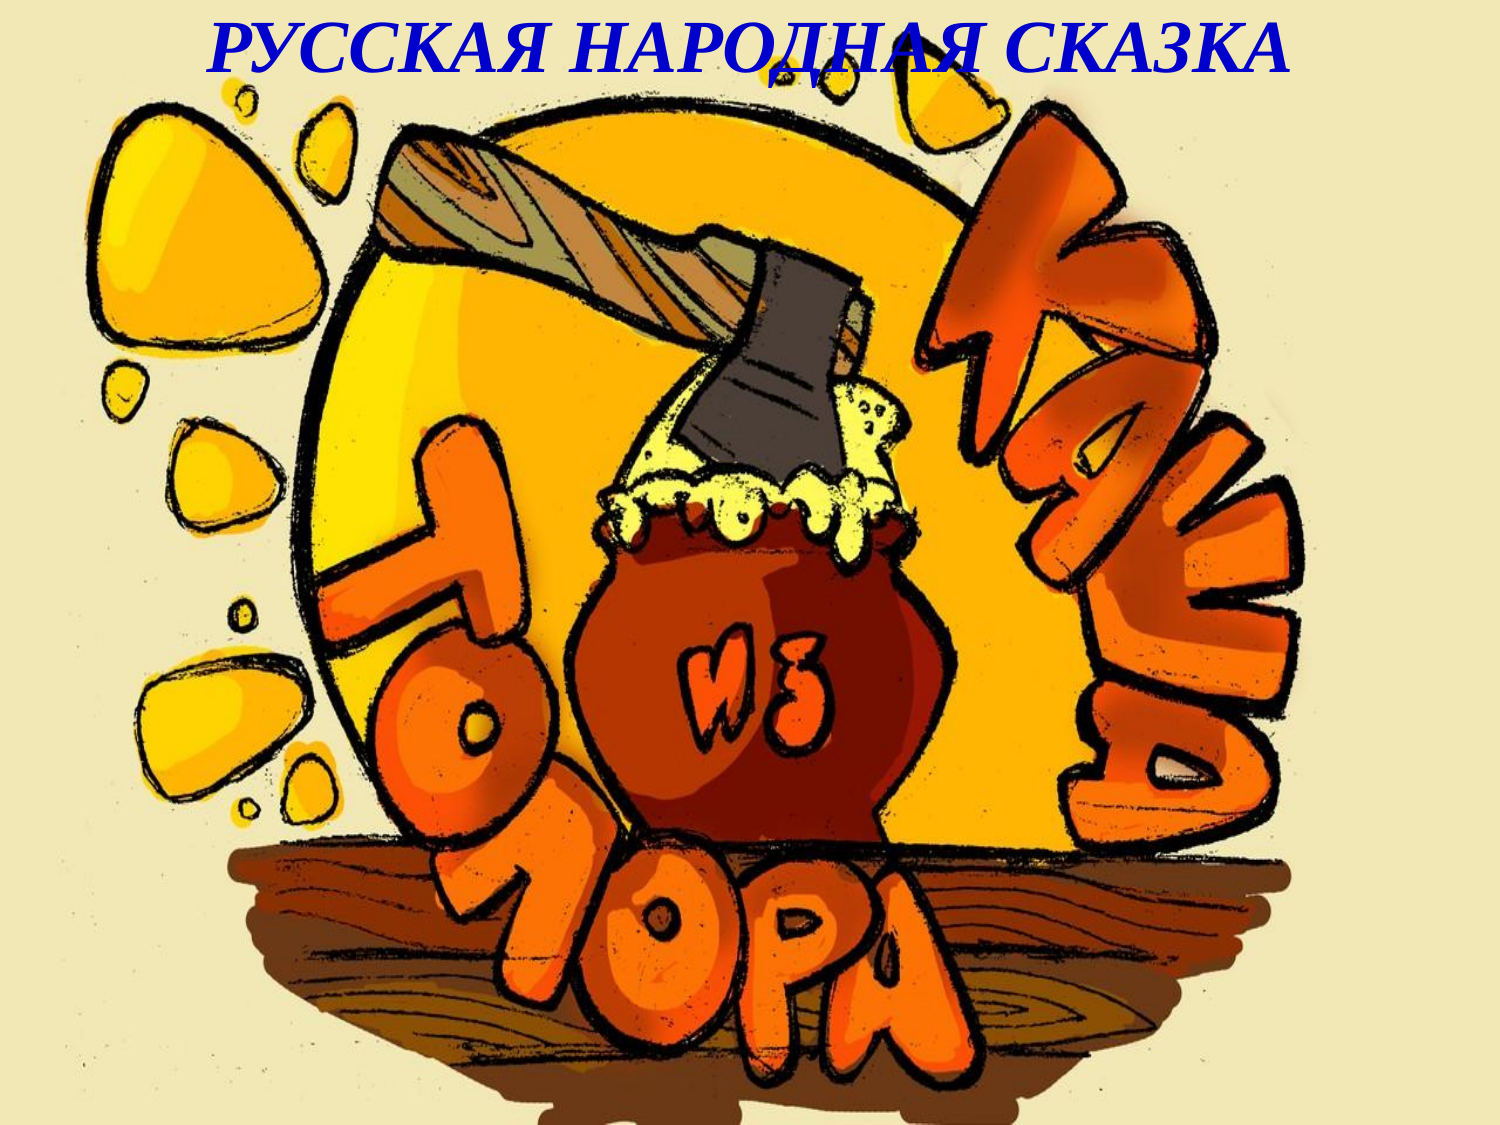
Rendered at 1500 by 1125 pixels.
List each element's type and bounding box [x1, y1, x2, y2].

list [0, 0, 1500, 1125]
